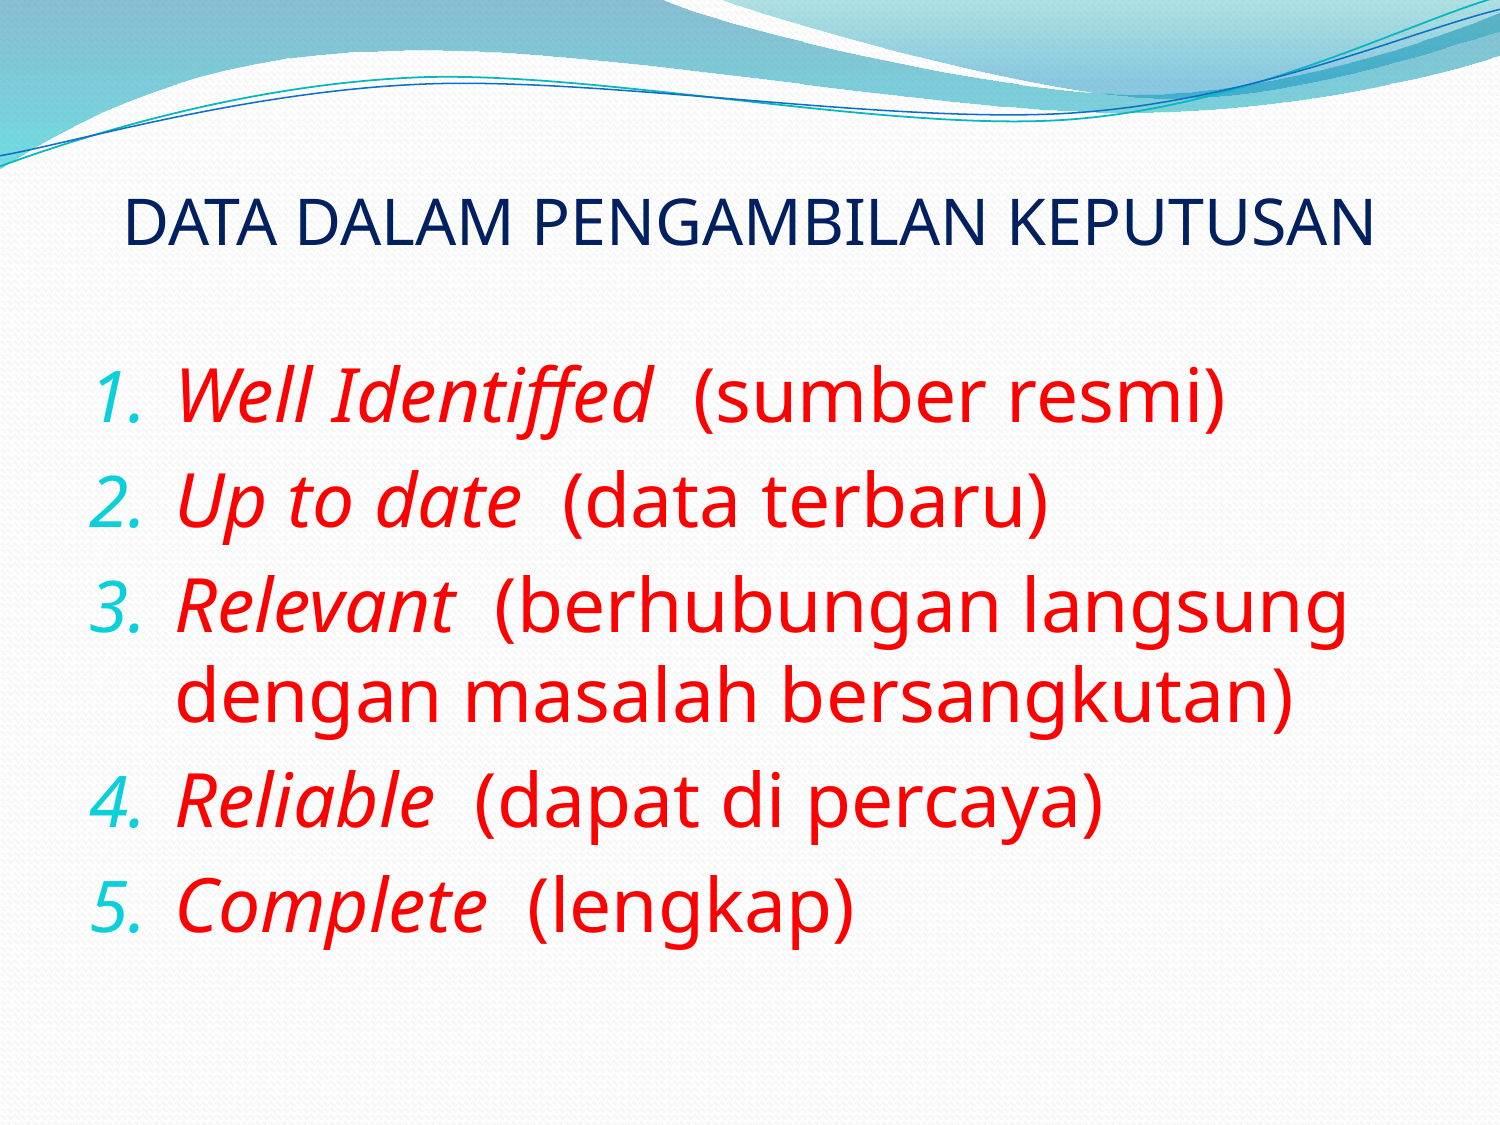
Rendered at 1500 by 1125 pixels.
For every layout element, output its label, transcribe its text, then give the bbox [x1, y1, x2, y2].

list Well Identiffed (sumber resmi) Up to date (data terbaru) Relevant (berhubungan langsung dengan masalah bersangkutan) Reliable (dapat di percaya) Complete (lengkap) [75, 339, 1425, 973]
title DATA DALAM PENGAMBILAN KEPUTUSAN [75, 115, 1425, 258]
